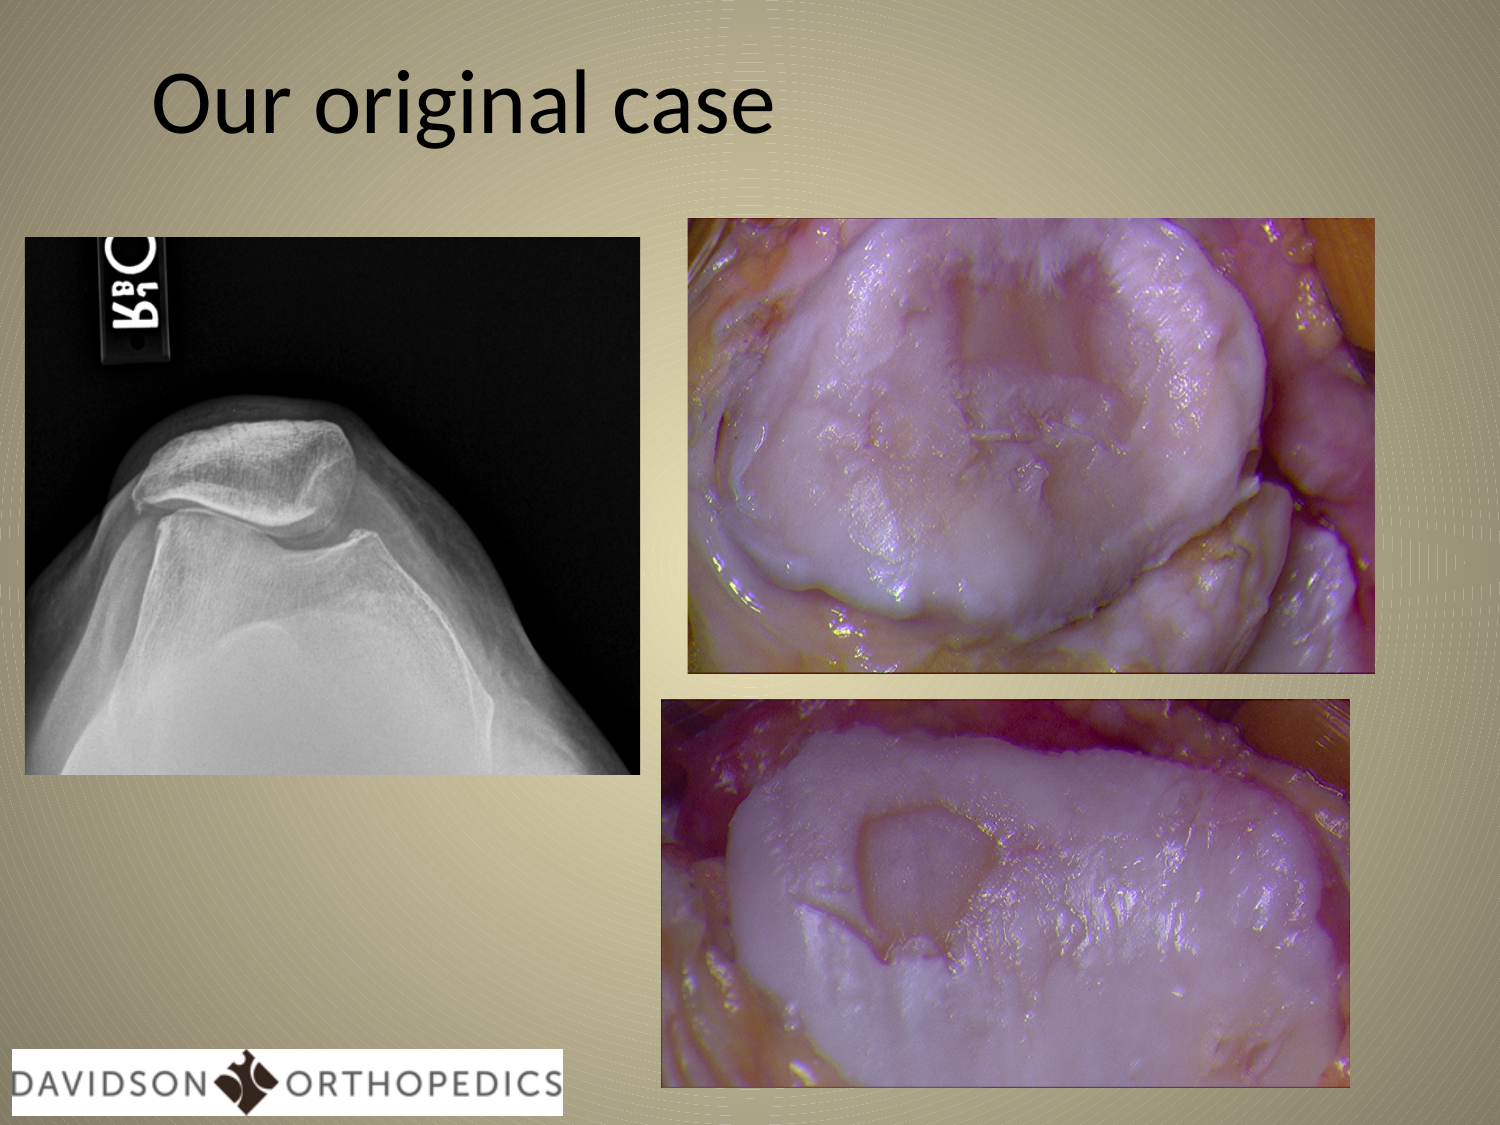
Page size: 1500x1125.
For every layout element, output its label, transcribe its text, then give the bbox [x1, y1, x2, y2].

picture [660, 699, 1351, 1088]
title Our original case [62, 3, 888, 192]
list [24, 237, 641, 776]
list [687, 199, 1376, 684]
picture [12, 1049, 563, 1116]
